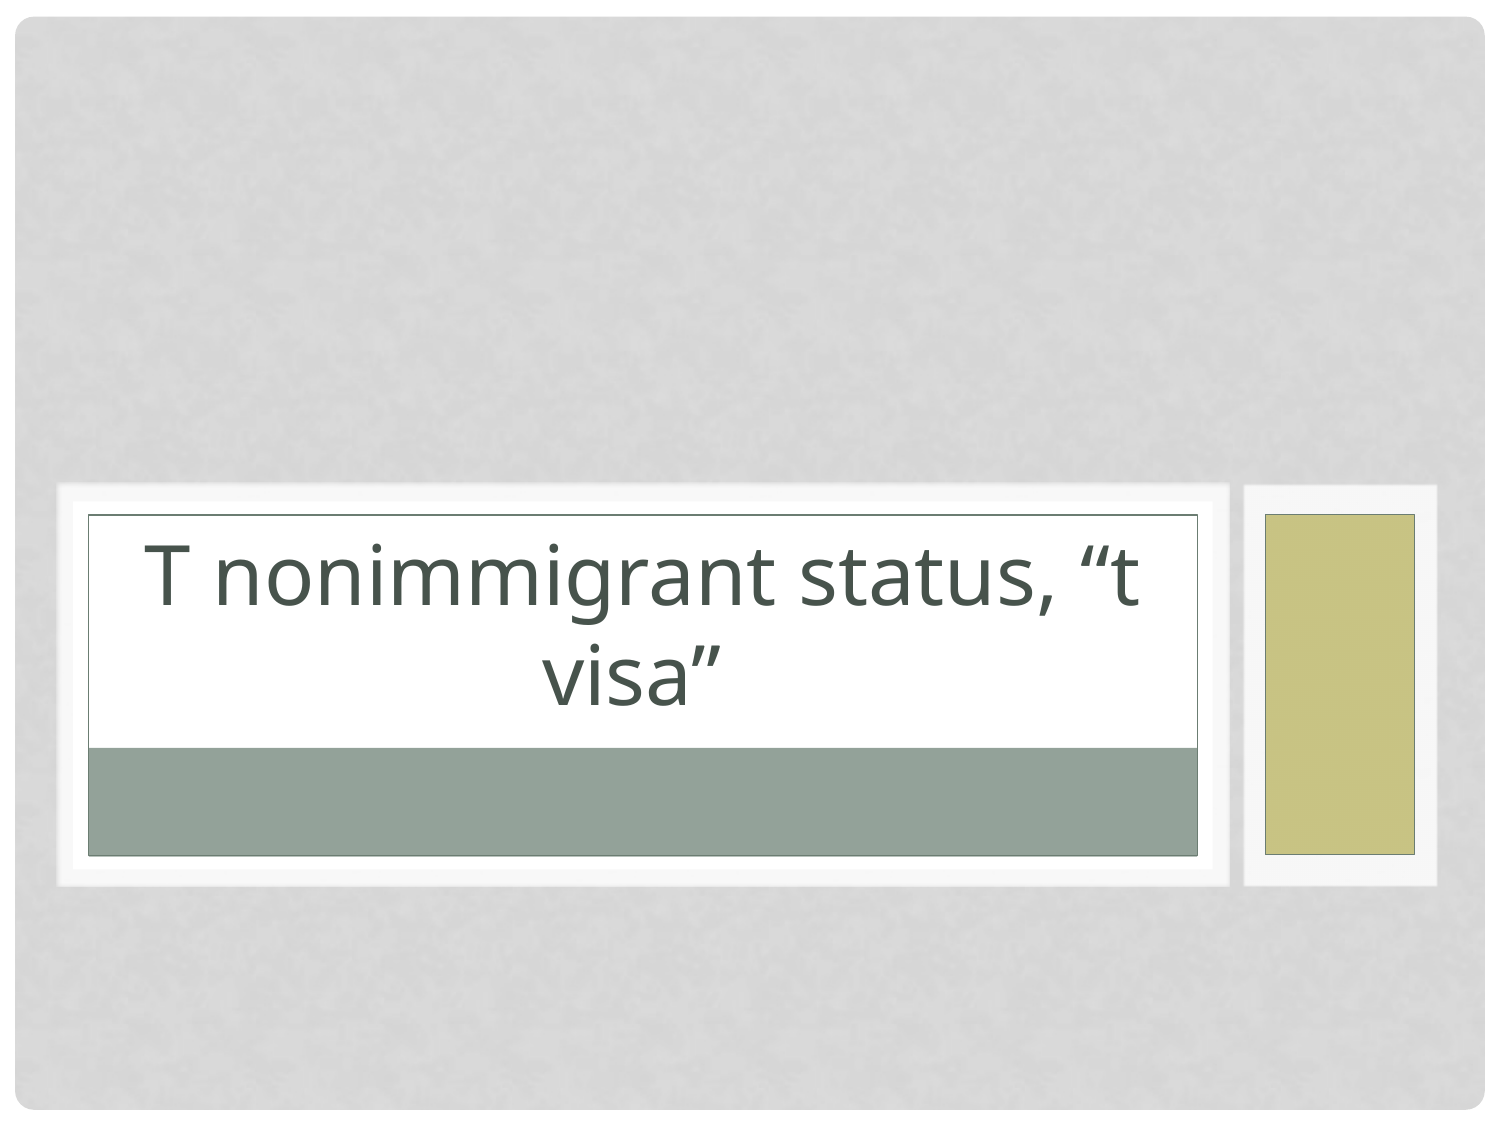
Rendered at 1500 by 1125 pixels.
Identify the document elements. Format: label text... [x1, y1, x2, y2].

picture [15, 16, 1485, 1110]
title T nonimmigrant status, “t visa” [99, 529, 1187, 730]
